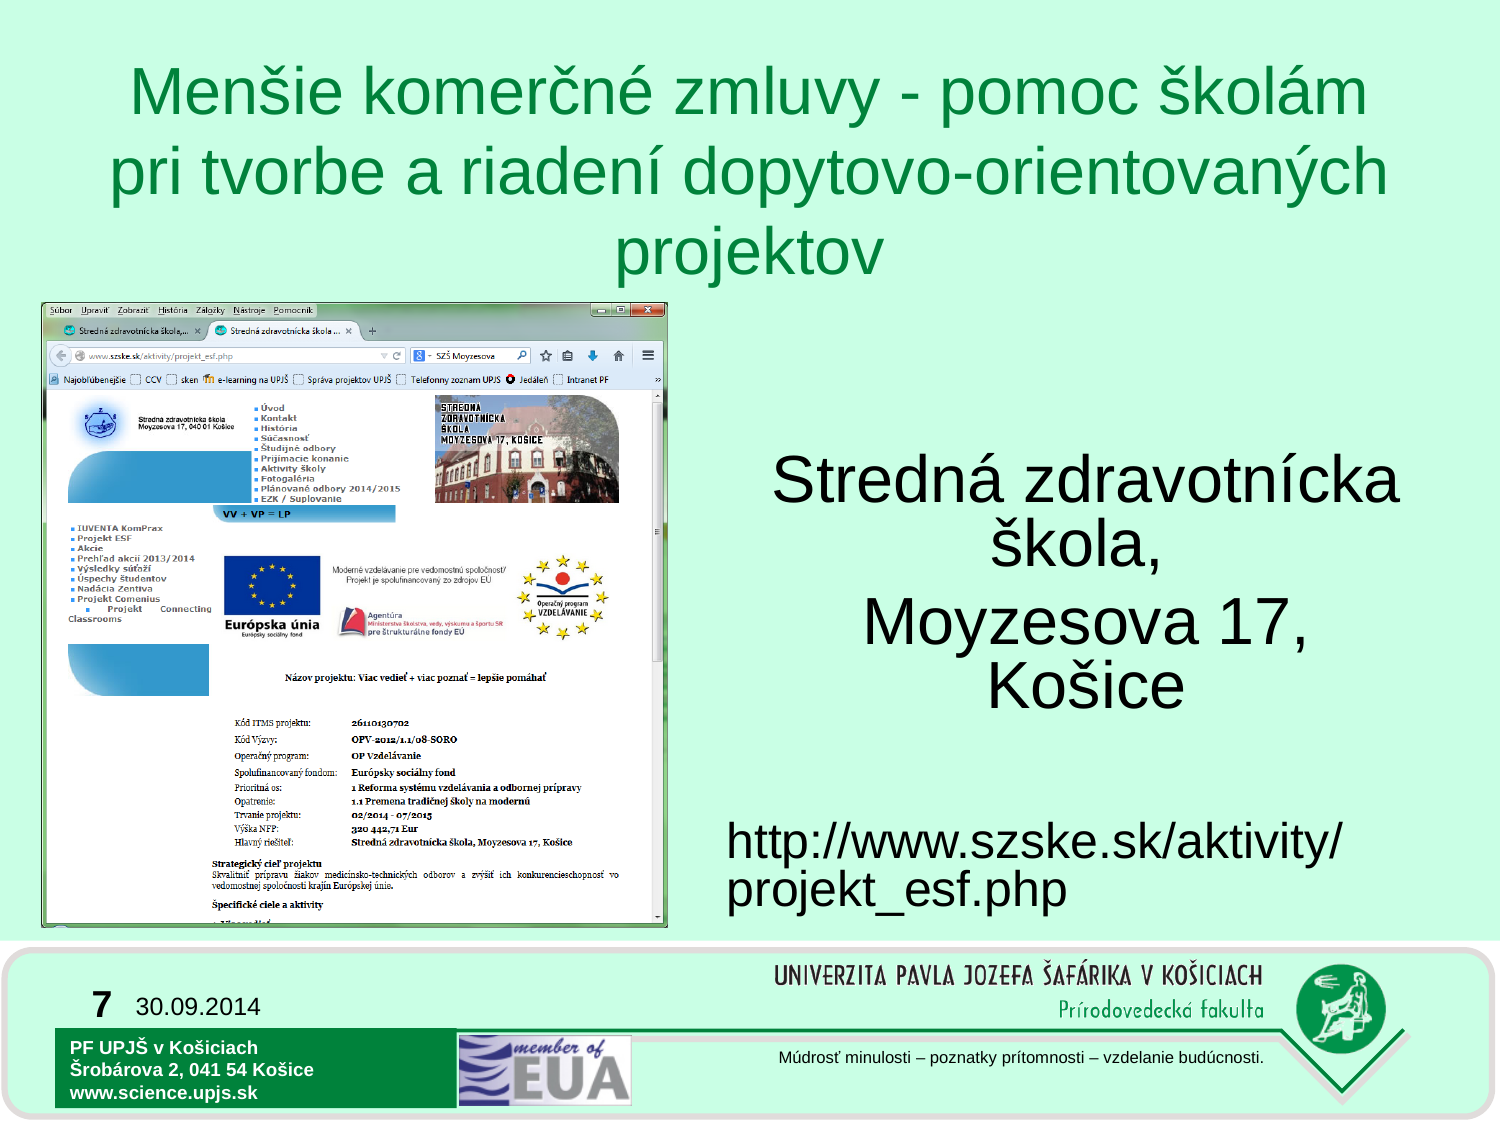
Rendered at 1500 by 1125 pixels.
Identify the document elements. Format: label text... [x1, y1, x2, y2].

picture [769, 959, 1266, 1021]
title Menšie komerčné zmluvy - pomoc školám pri tvorbe a riadení dopytovo-orientovaných projektov [75, 45, 1425, 291]
picture [459, 1035, 632, 1106]
picture [41, 302, 668, 929]
slide_number 7 [32, 972, 128, 1020]
text_box http://www.szske.sk/aktivity/projekt_esf.php [711, 812, 1462, 924]
picture [1295, 961, 1390, 1056]
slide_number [120, 982, 369, 1030]
text_box Stredná zdravotnícka škola, Moyzesova 17, Košice [750, 444, 1424, 729]
